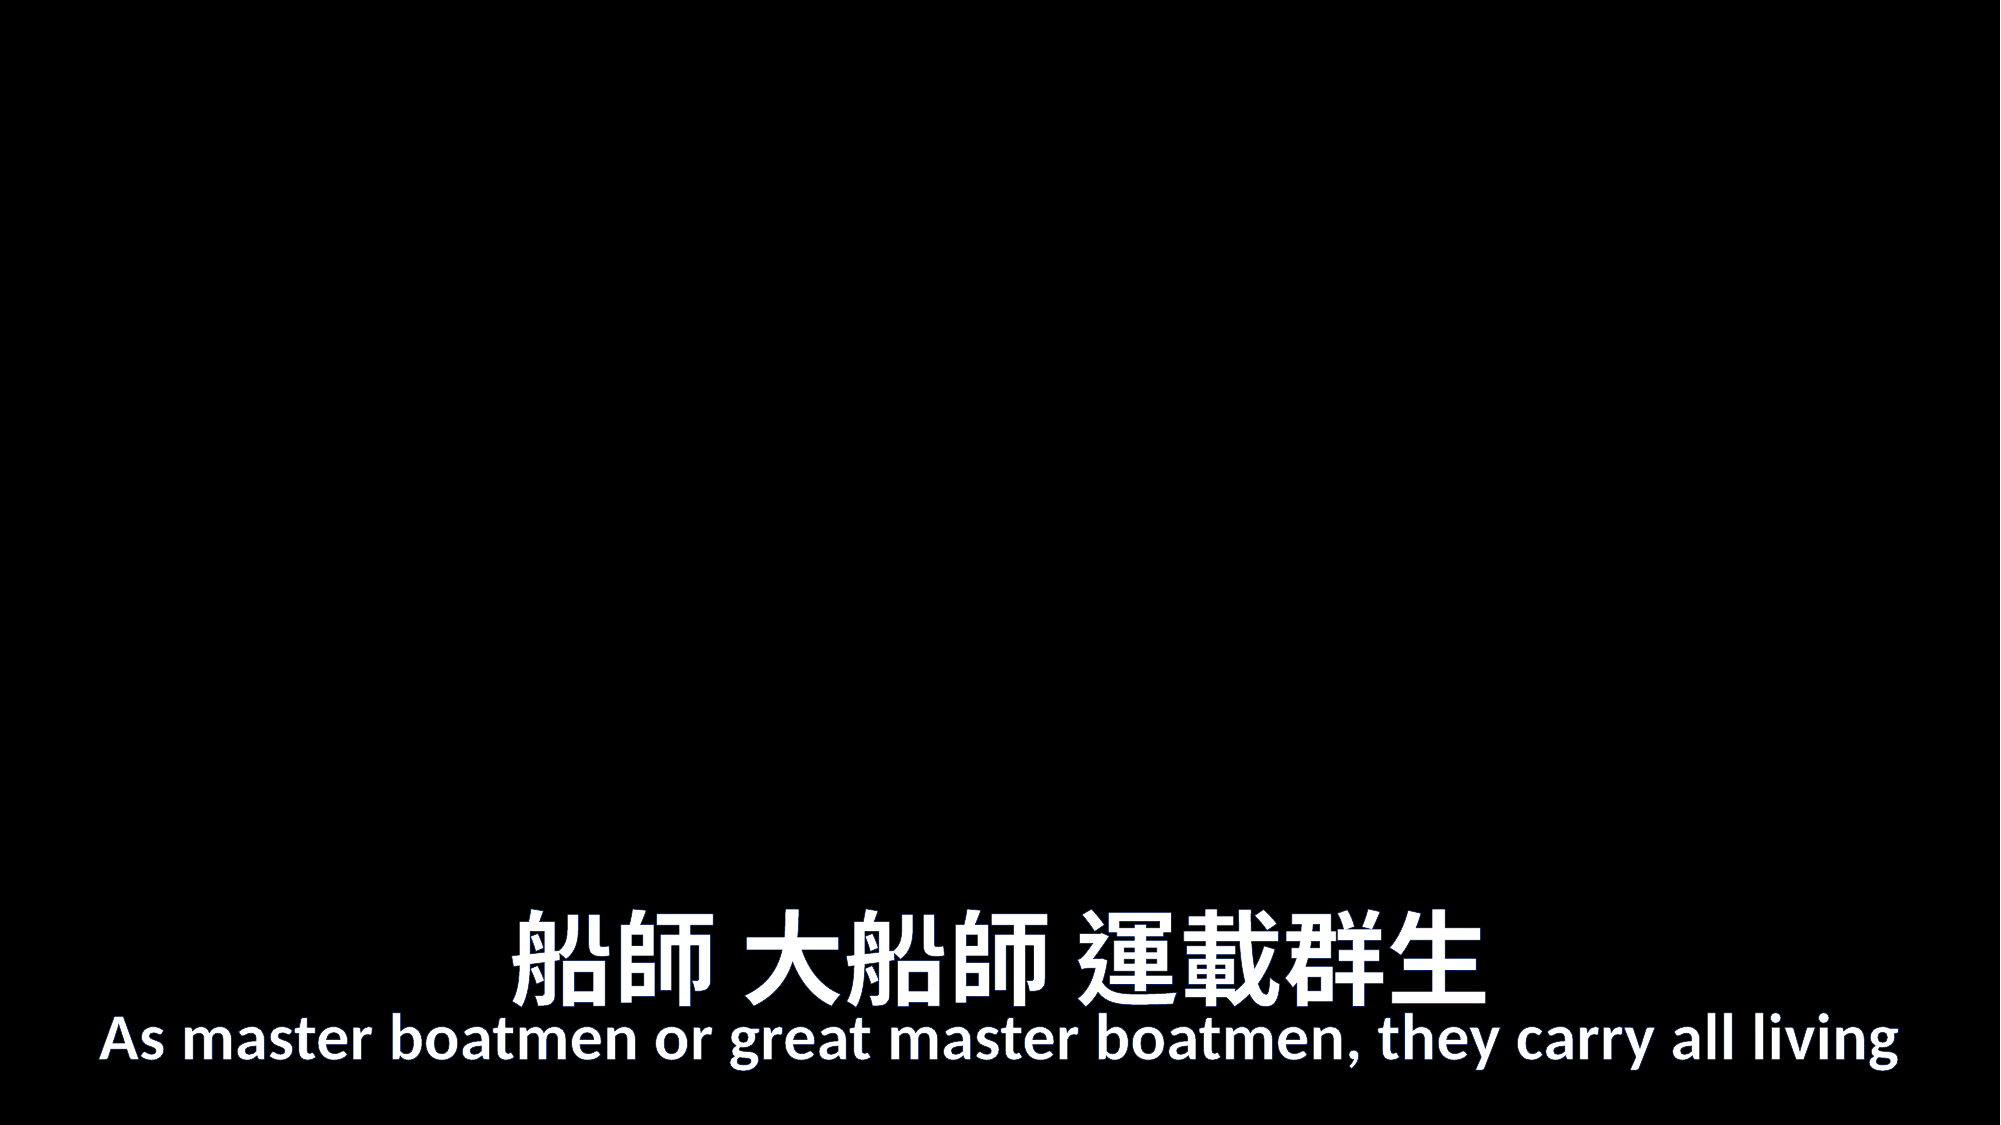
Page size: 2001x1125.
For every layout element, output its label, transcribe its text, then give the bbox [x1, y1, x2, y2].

title 船師 大船師 運載群生 [0, 869, 2000, 996]
subtitle As master boatmen or great master boatmen, they carry all living [0, 996, 2000, 1090]
